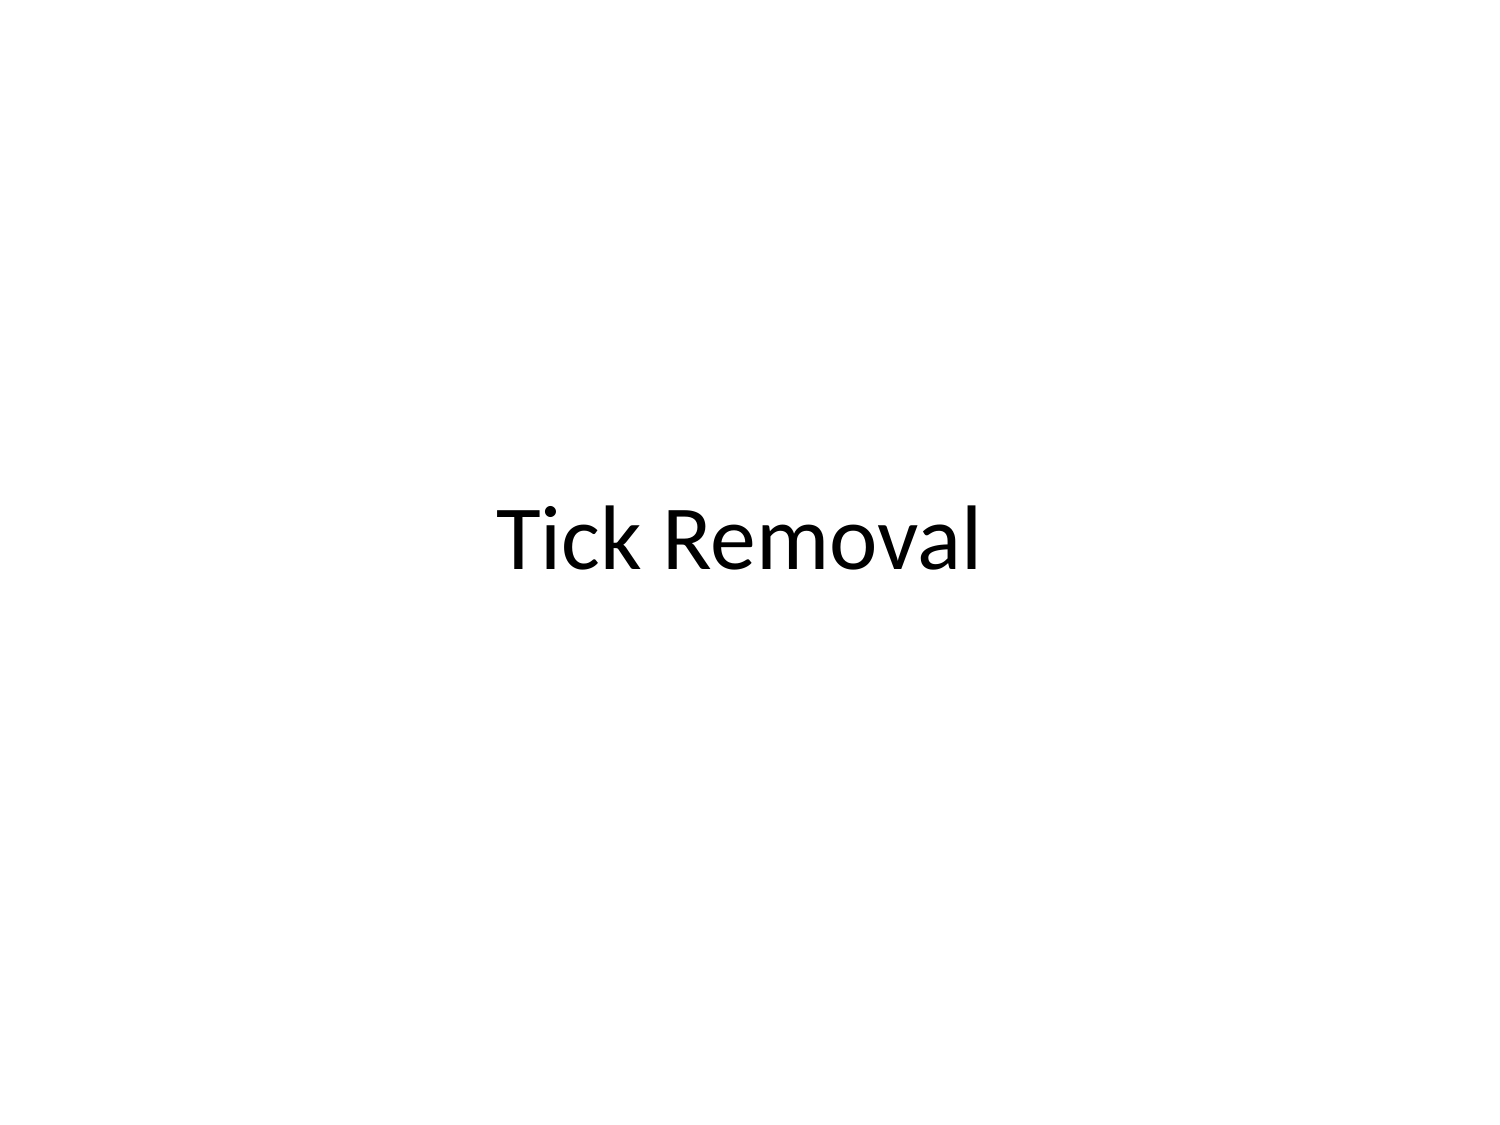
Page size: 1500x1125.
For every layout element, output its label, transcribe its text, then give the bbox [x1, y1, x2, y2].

title Tick Removal [112, 412, 1388, 654]
